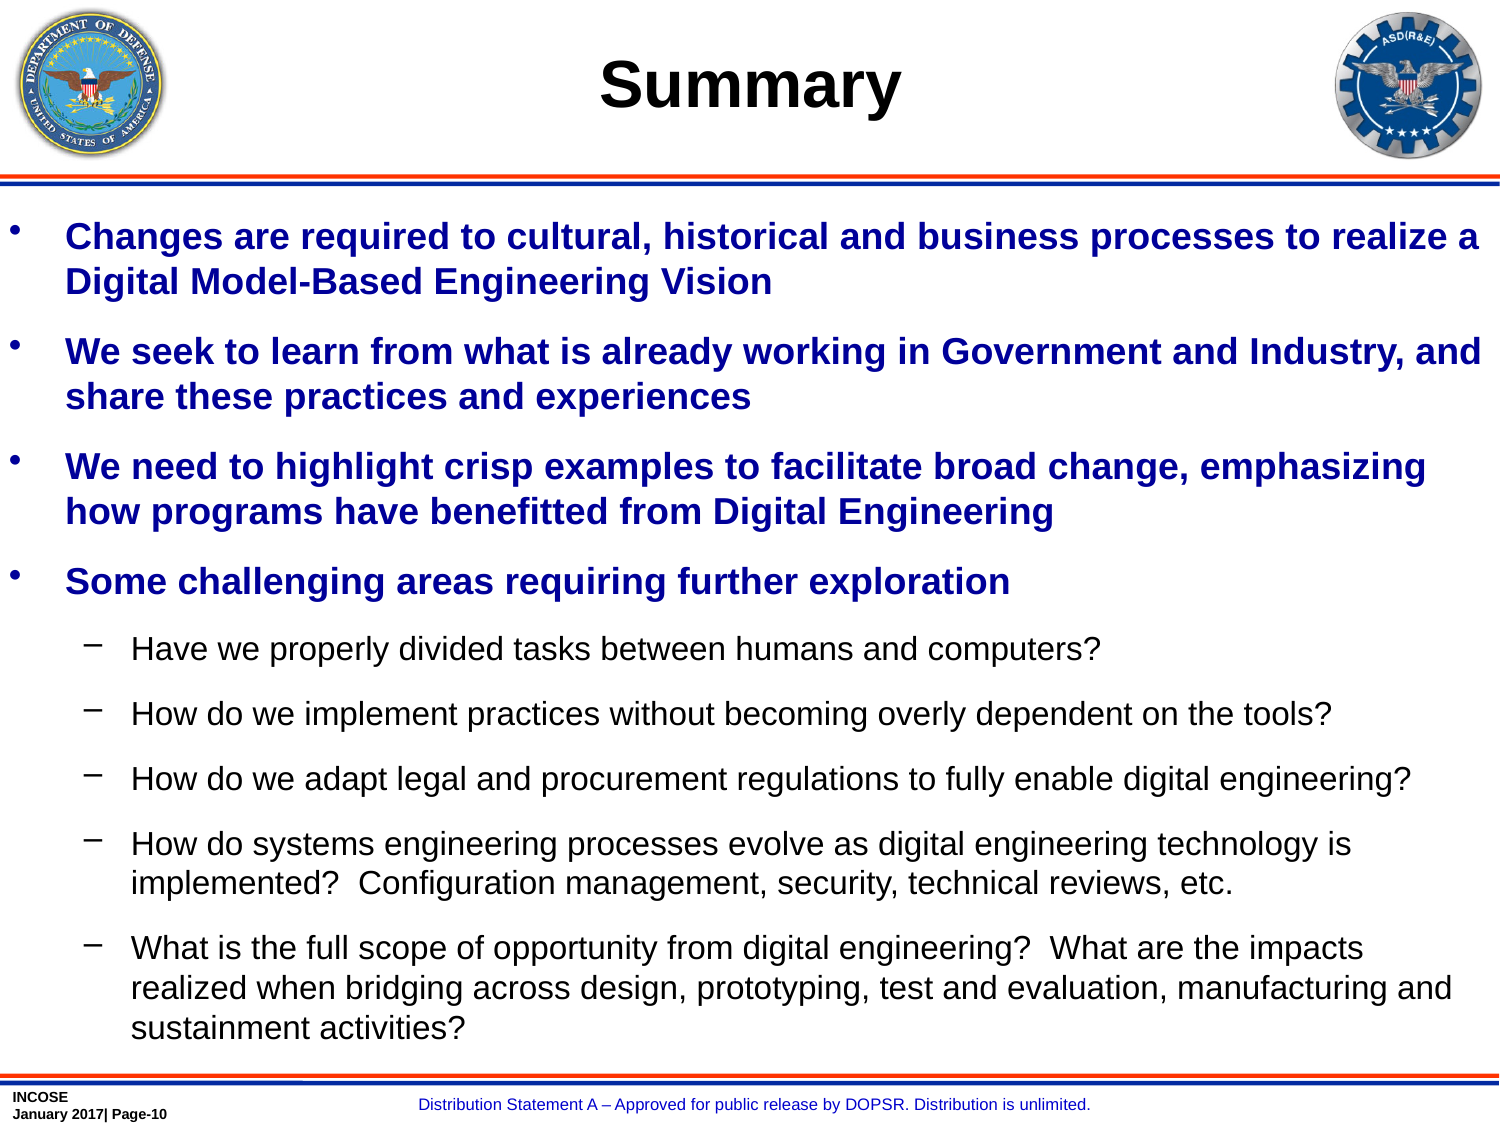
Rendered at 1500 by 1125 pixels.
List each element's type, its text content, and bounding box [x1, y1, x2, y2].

list Changes are required to cultural, historical and business processes to realize a Digital Model-Based Engineering Vision We seek to learn from what is already working in Government and Industry, and share these practices and experiences We need to highlight crisp examples to facilitate broad change, emphasizing how programs have benefitted from Digital Engineering Some challenging areas requiring further exploration Have we properly divided tasks between humans and computers? How do we implement practices without becoming overly dependent on the tools? How do we adapt legal and procurement regulations to fully enable digital engineering? How do systems engineering processes evolve as digital engineering technology is implemented? Configuration management, security, technical reviews, etc. What is the full scope of opportunity from digital engineering? What are the impacts realized when bridging across design, prototyping, test and evaluation, manufacturing and sustainment activities? [0, 204, 1500, 1014]
picture [1333, 10, 1483, 161]
title Summary [169, 2, 1333, 172]
picture [12, 4, 169, 161]
